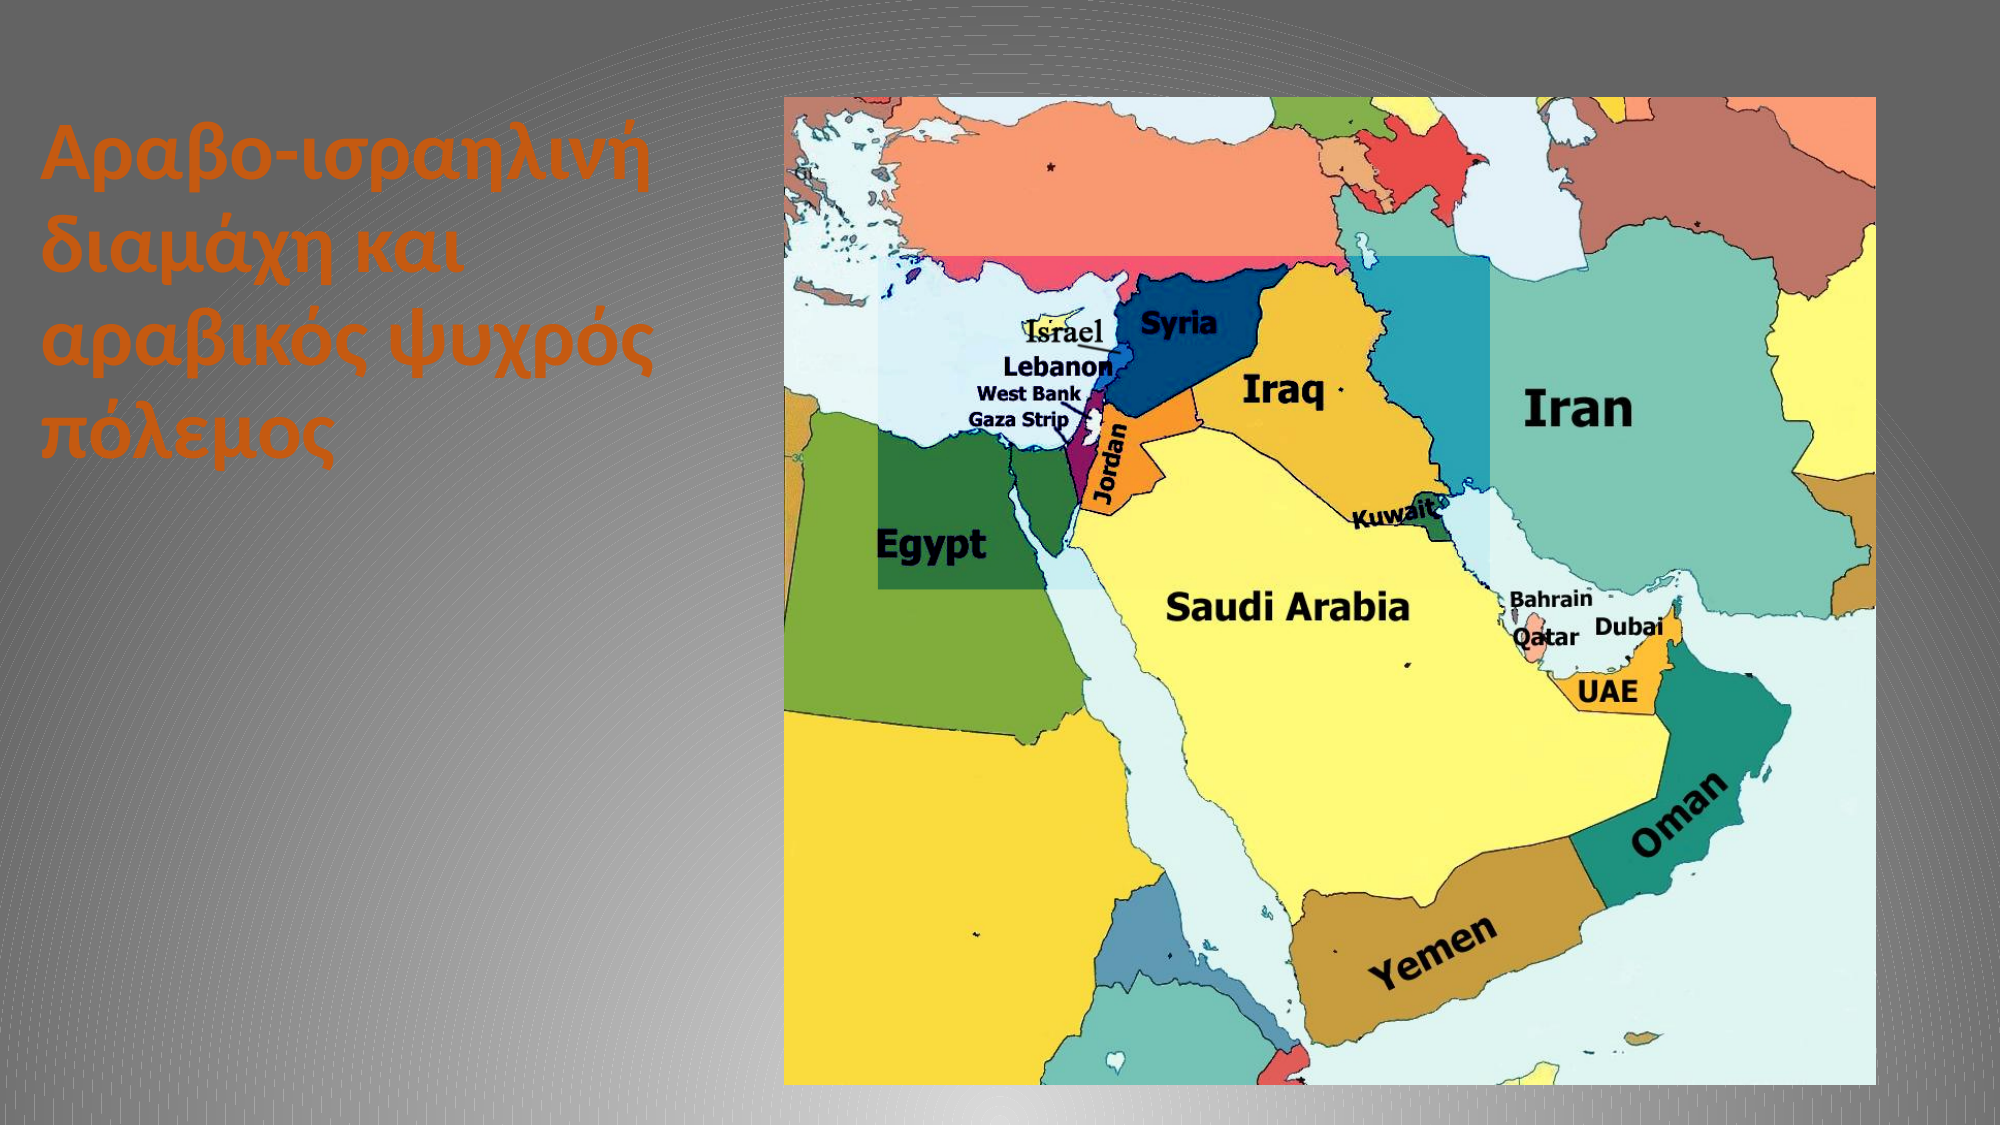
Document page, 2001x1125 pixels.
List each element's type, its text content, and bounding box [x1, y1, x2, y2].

text_box Αραβο-ισραηλινή διαμάχη και αραβικός ψυχρός πόλεμος [25, 97, 784, 485]
picture [784, 97, 1876, 1085]
